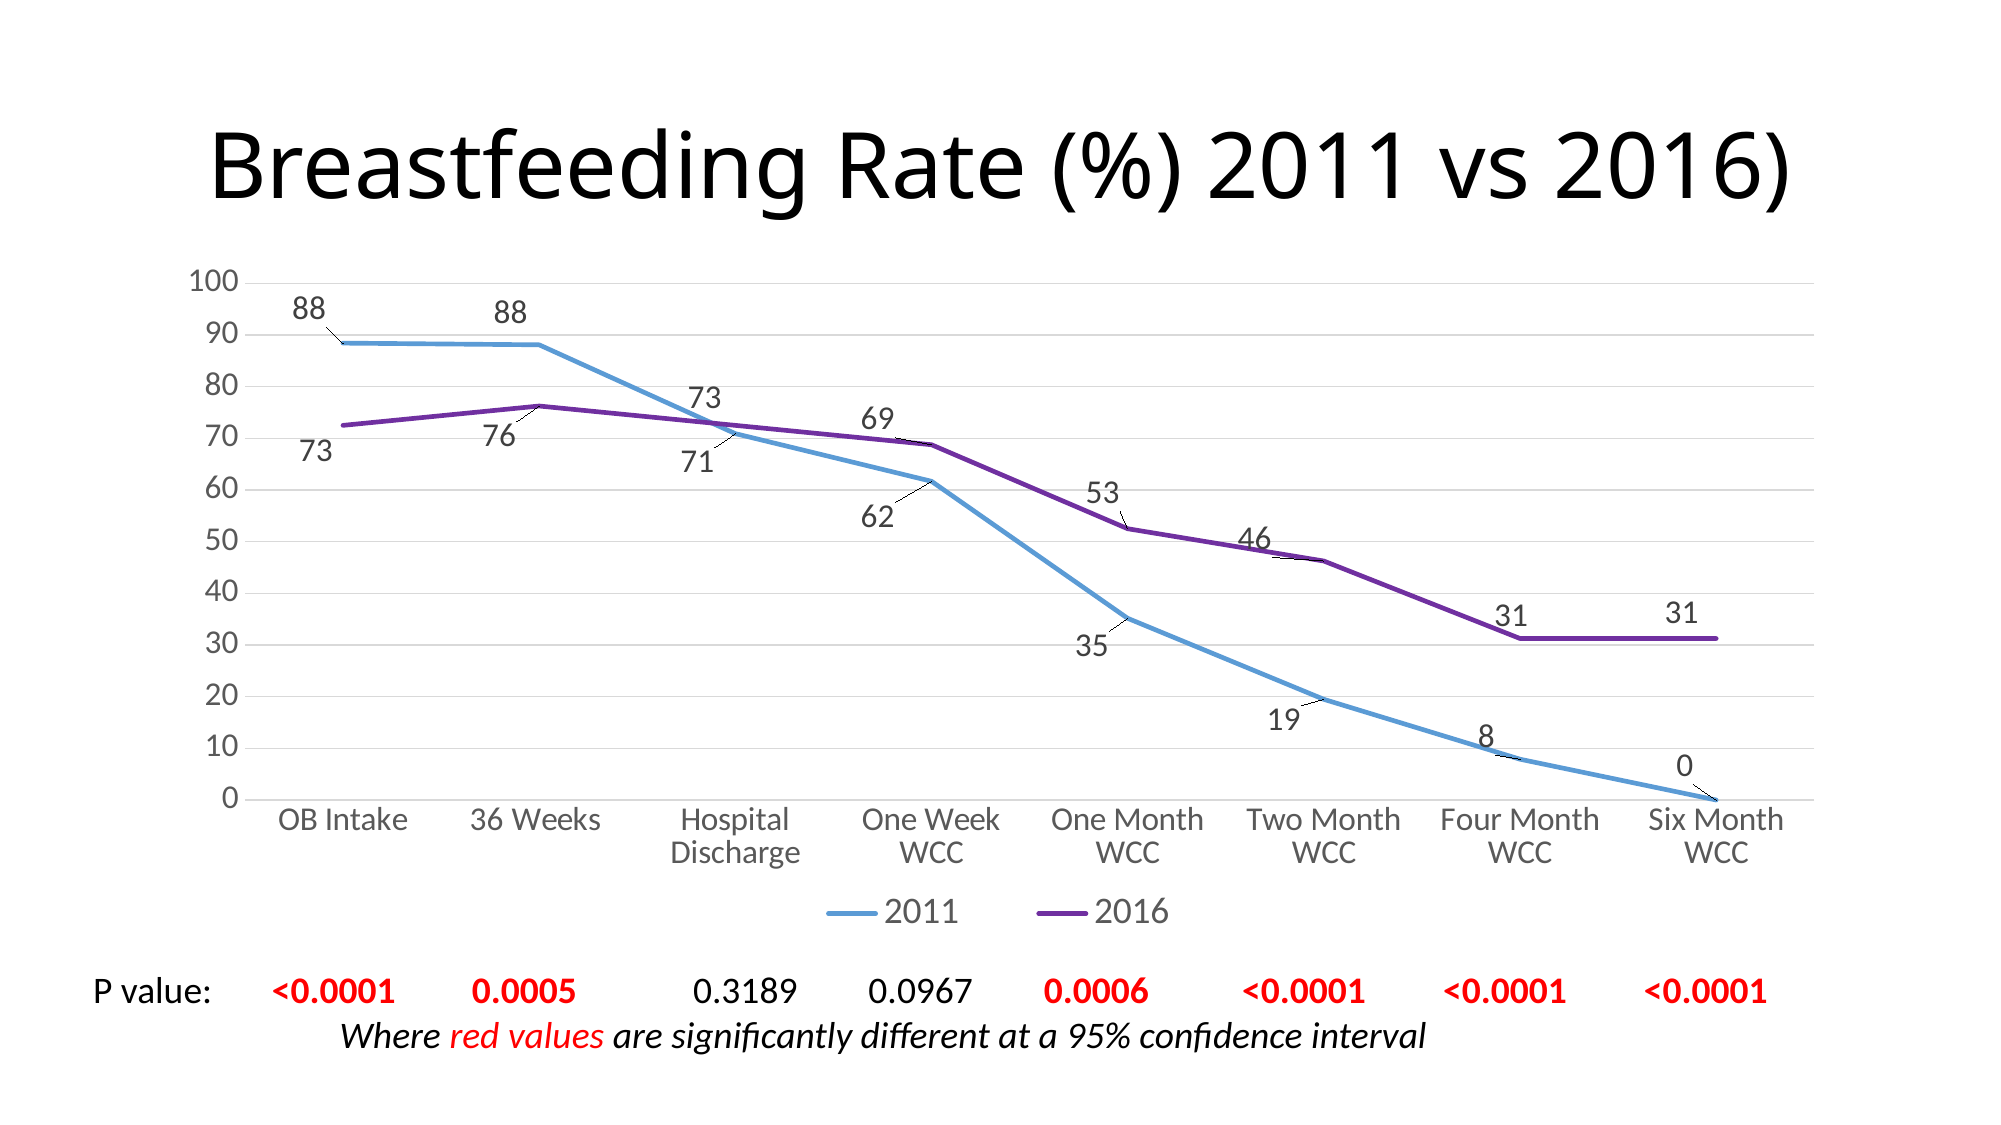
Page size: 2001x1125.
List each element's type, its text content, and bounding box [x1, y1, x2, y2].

chart [137, 177, 1863, 947]
text_box P value: <0.0001 0.0005 0.3189 0.0967 0.0006 <0.0001 <0.0001 <0.0001 Where red values are significantly different at a 95% confidence interval [78, 958, 1810, 1064]
title Breastfeeding Rate (%) 2011 vs 2016) [137, 59, 1863, 177]
